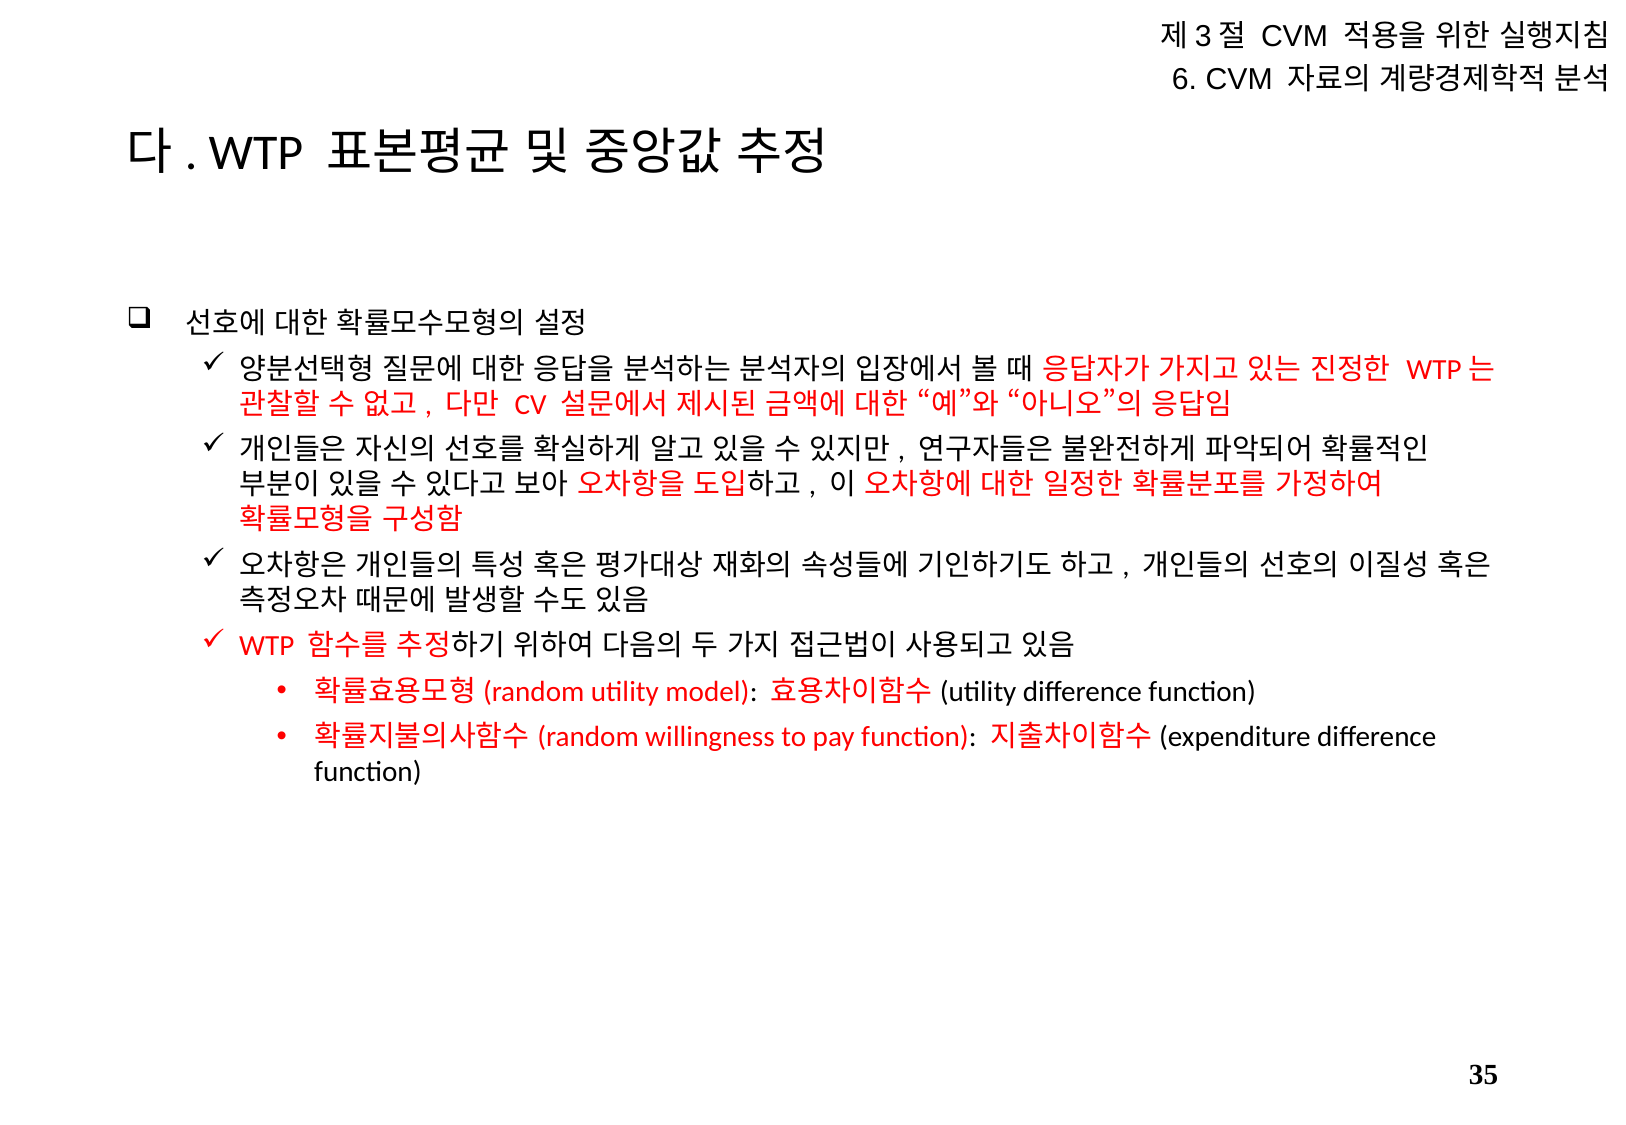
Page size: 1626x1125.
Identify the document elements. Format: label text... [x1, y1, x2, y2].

title 다. WTP 표본평균 및 중앙값 추정 [111, 98, 1514, 208]
text_box 제3절 CVM 적용을 위한 실행지침 6. CVM 자료의 계량경제학적 분석 [597, 1, 1625, 104]
slide_number 34 [1147, 1042, 1514, 1103]
list 선호에 대한 확률모수모형의 설정 양분선택형 질문에 대한 응답을 분석하는 분석자의 입장에서 볼 때 응답자가 가지고 있는 진정한 WTP는 관찰할 수 없고, 다만 CV 설문에서 제시된 금액에 대한 “예”와 “아니오”의 응답임 개인들은 자신의 선호를 확실하게 알고 있을 수 있지만, 연구자들은 불완전하게 파악되어 확률적인 부분이 있을 수 있다고 보아 오차항을 도입하고, 이 오차항에 대한 일정한 확률분포를 가정하여 확률모형을 구성함 오차항은 개인들의 특성 혹은 평가대상 재화의 속성들에 기인하기도 하고, 개인들의 선호의 이질성 혹은 측정오차 때문에 발생할 수도 있음 WTP 함수를 추정하기 위하여 다음의 두 가지 접근법이 사용되고 있음 확률효용모형(random utility model): 효용차이함수(utility difference function) 확률지불의사함수(random willingness to pay function): 지출차이함수(expenditure difference function) [111, 296, 1514, 1011]
